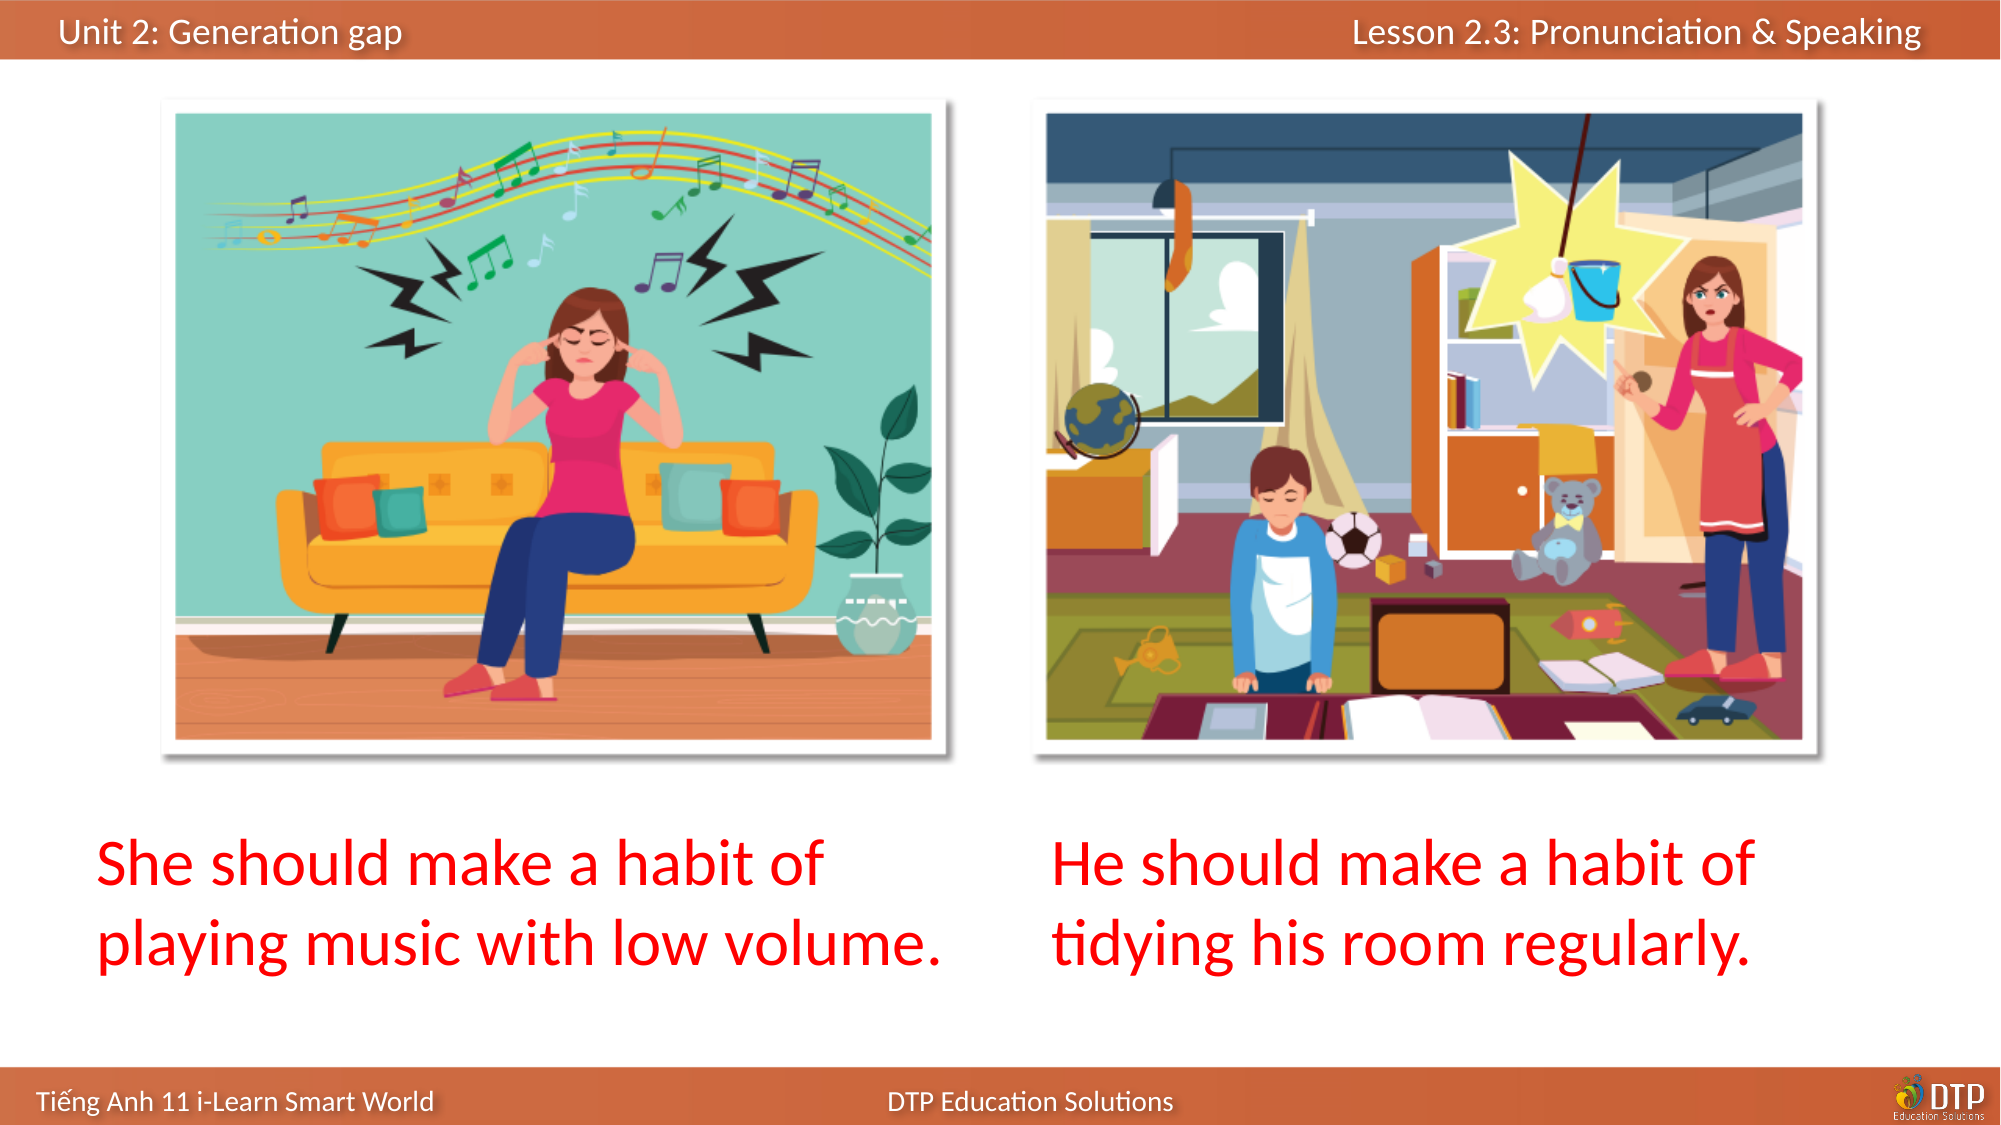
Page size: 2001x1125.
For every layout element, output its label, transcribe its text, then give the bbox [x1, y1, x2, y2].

text_box He should make a habit of tidying his room regularly. [1036, 811, 1840, 987]
text_box She should make a habit of playing music with low volume. [81, 811, 976, 987]
picture [0, 0, 2001, 1125]
